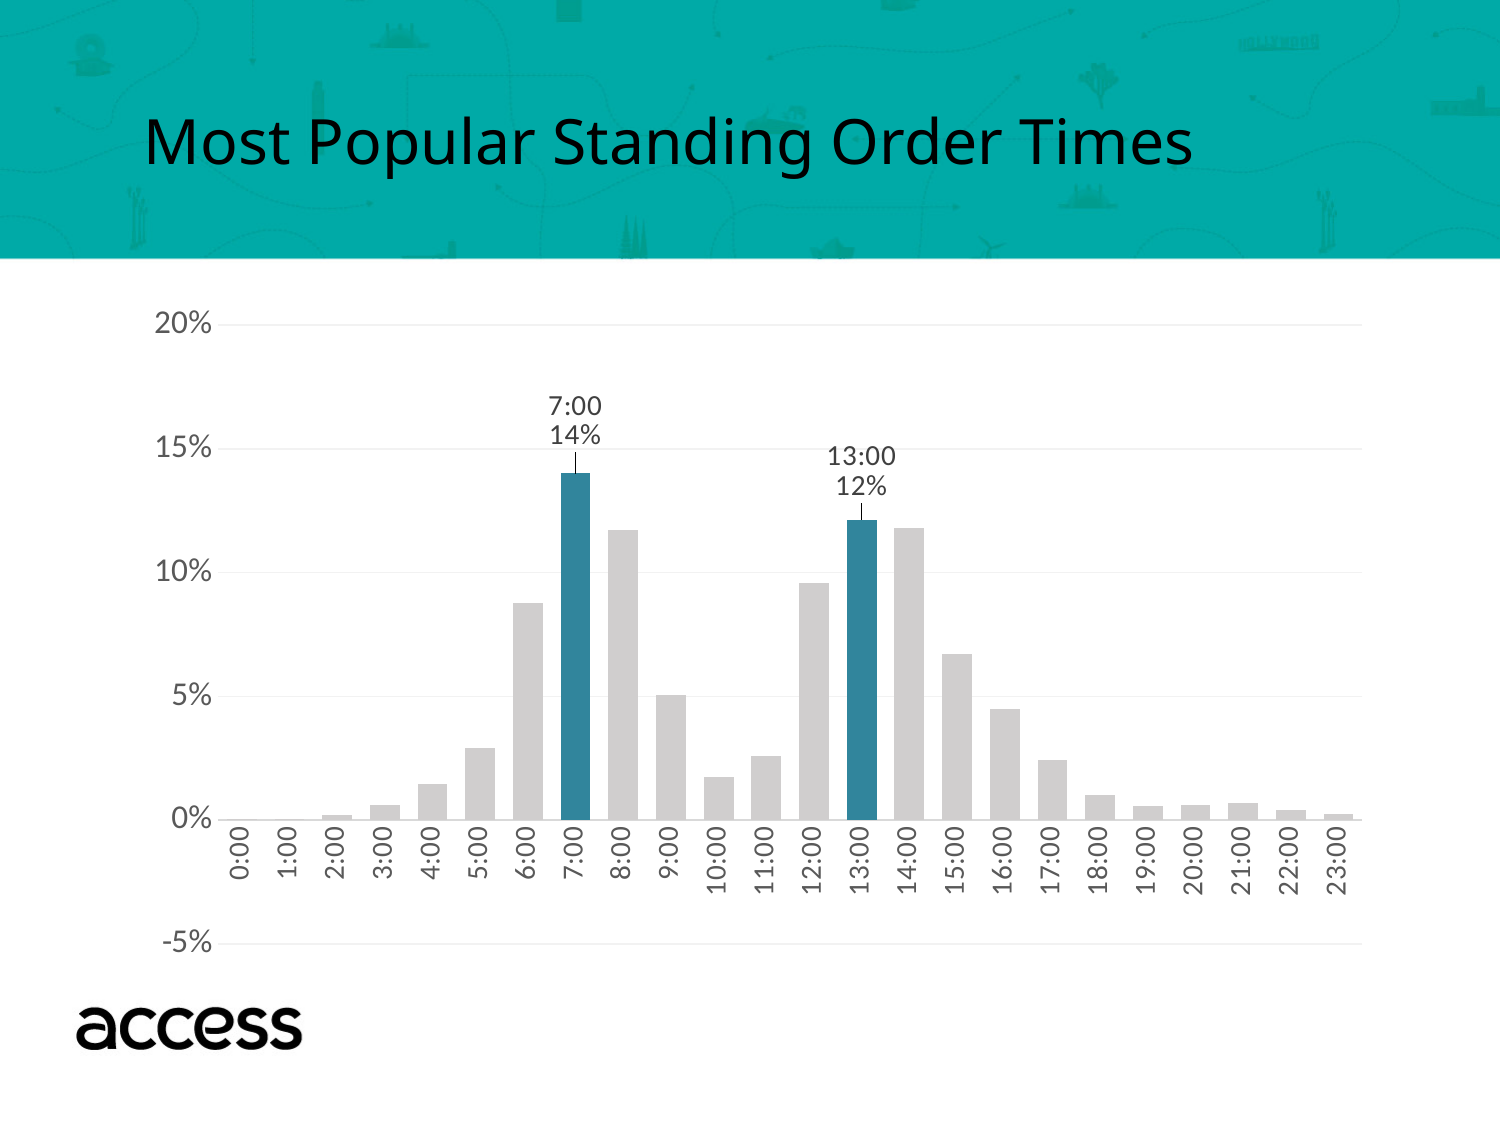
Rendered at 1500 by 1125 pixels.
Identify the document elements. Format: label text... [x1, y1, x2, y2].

chart [128, 294, 1388, 975]
text_box Most Popular Standing Order Times [128, 94, 1388, 185]
picture [0, 0, 1500, 1125]
